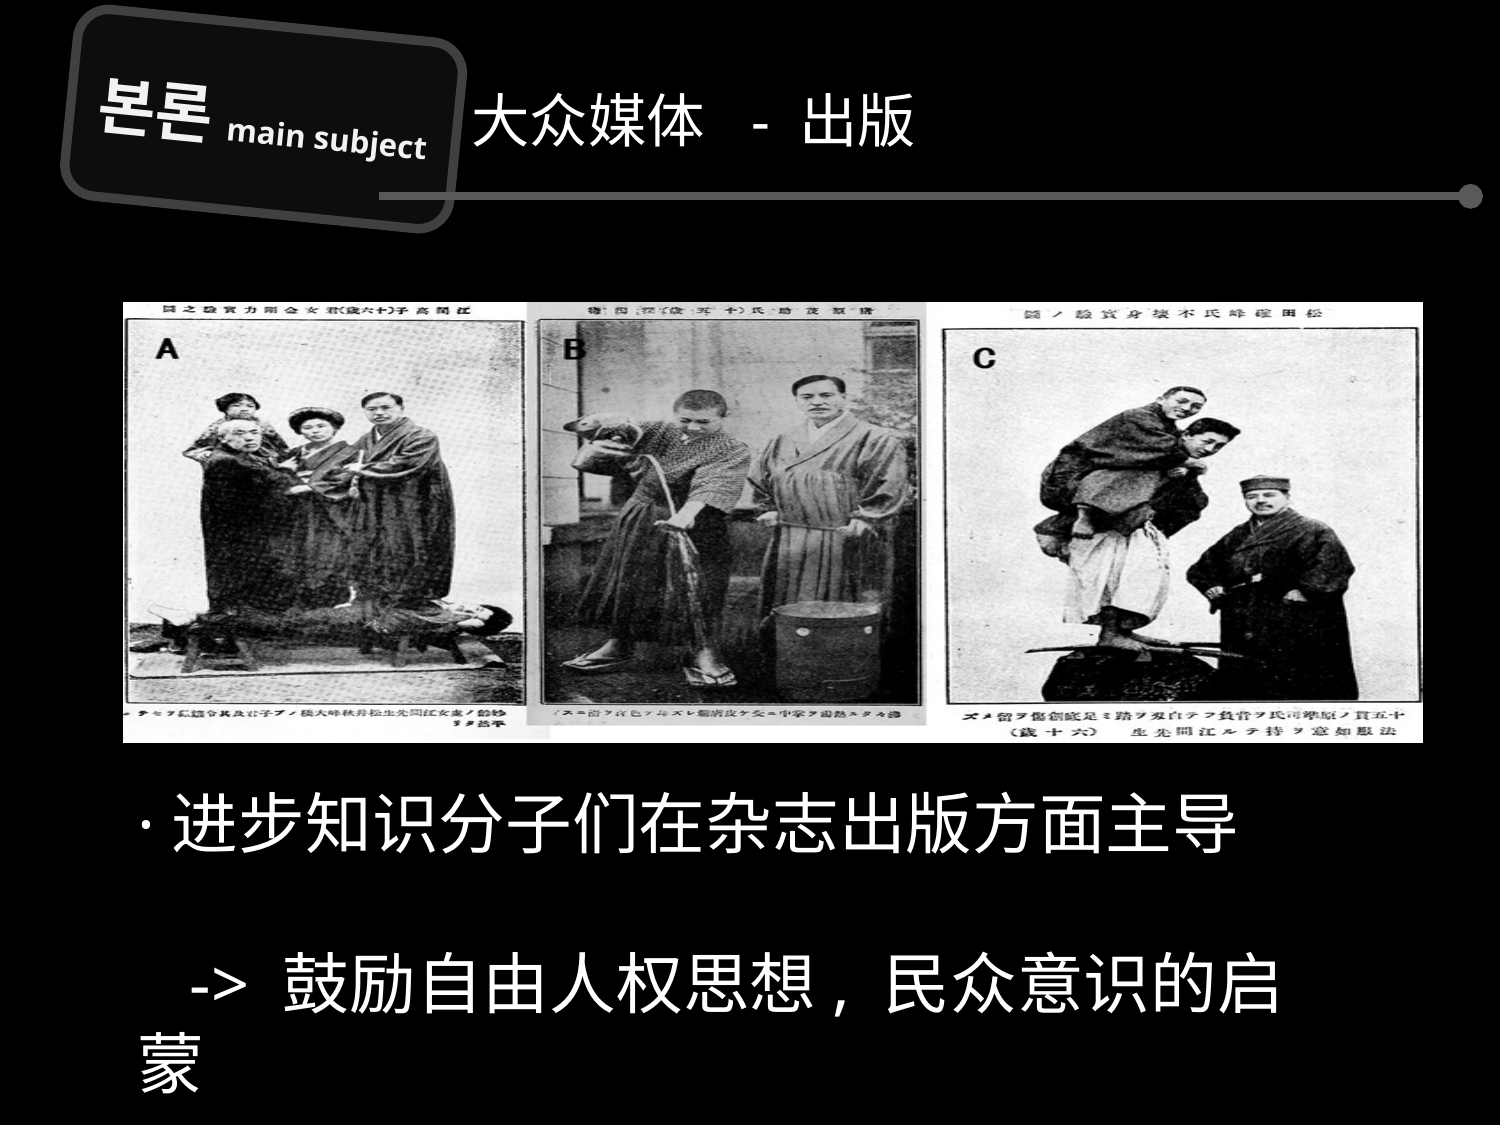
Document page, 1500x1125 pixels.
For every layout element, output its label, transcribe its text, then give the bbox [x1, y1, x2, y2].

text_box 大众媒体 - 出版 [456, 76, 1190, 161]
text_box ·进步知识分子们在杂志出版方面主导 -> 鼓励自由人权思想, 民众意识的启蒙 [123, 774, 1353, 1110]
text_box 본론main subject [62, 7, 465, 231]
picture [122, 302, 1423, 743]
